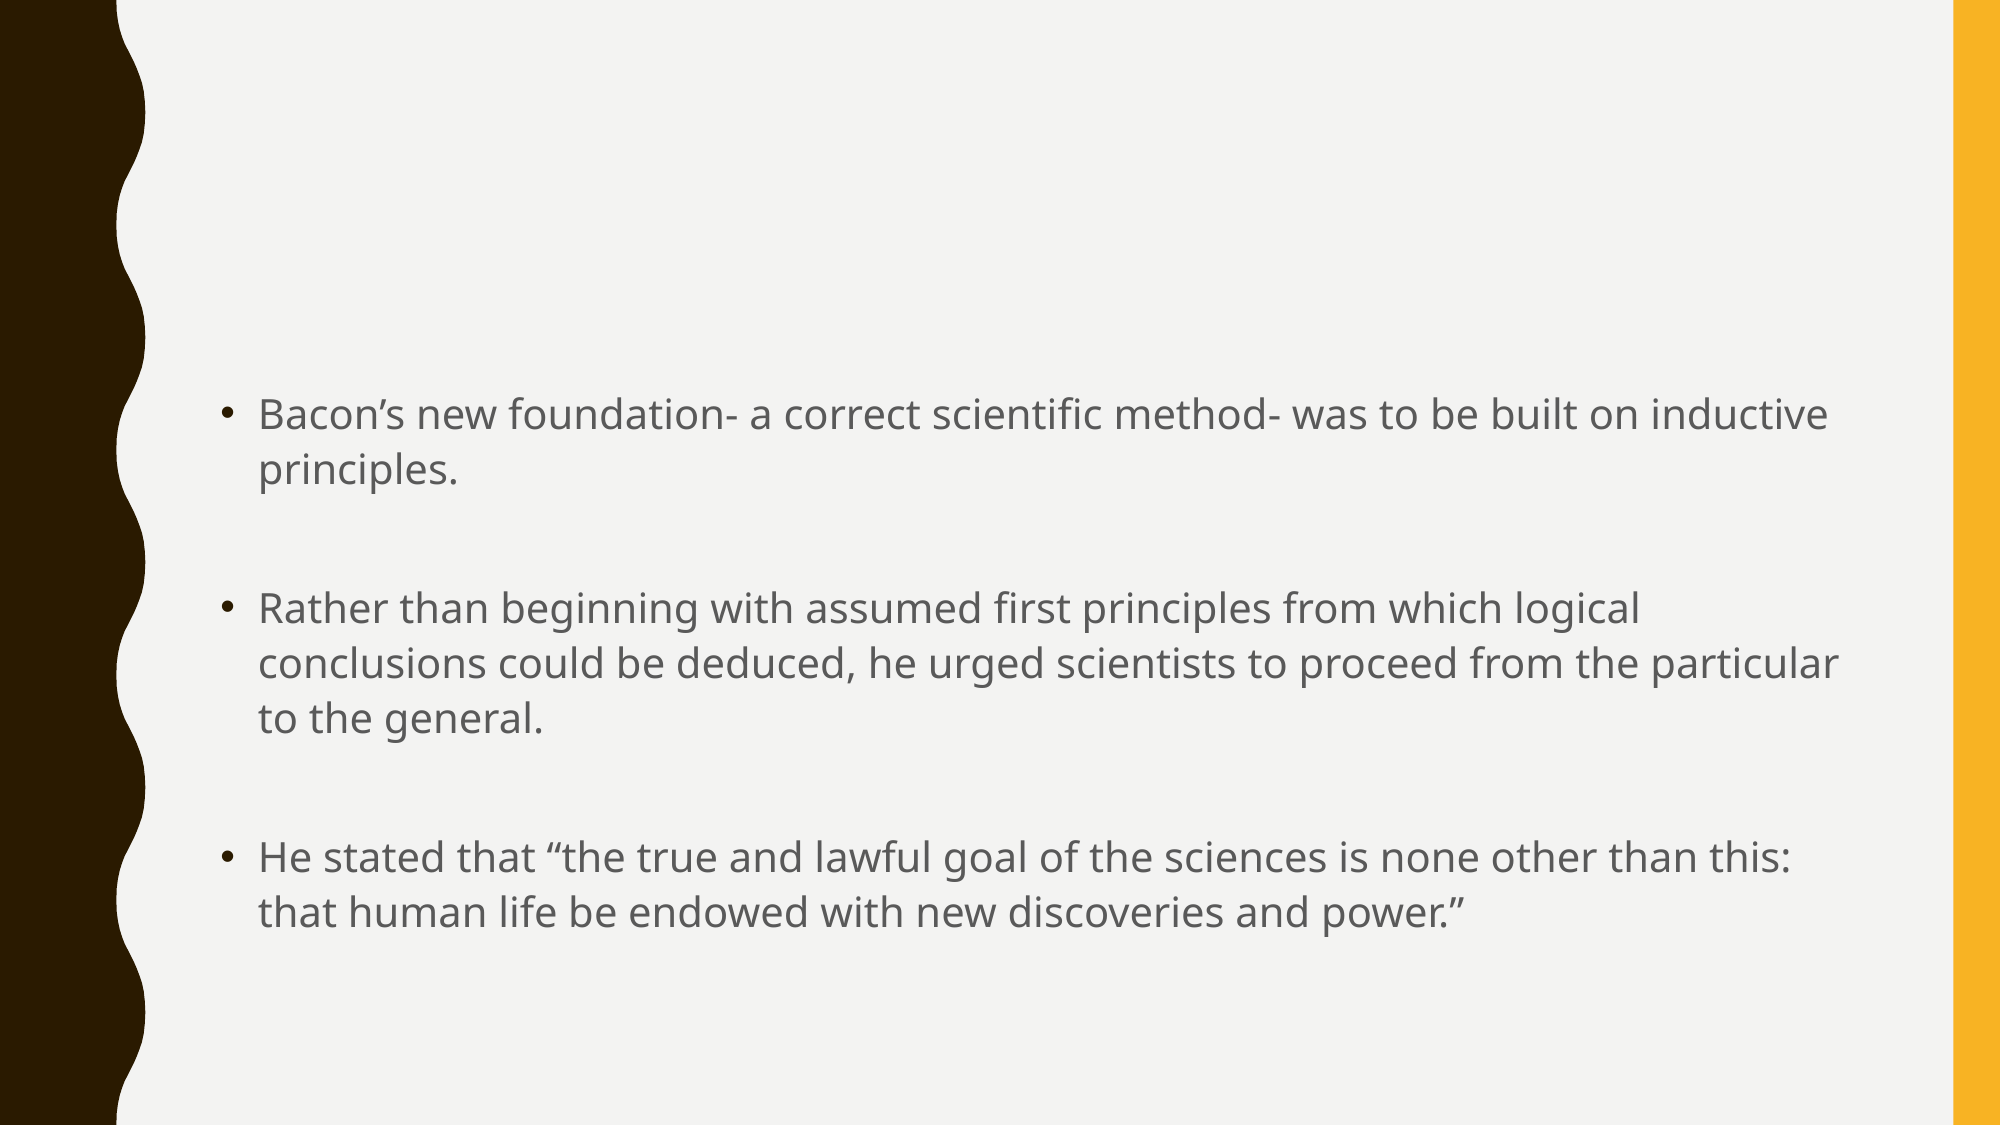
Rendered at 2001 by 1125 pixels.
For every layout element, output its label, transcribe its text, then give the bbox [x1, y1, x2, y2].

list Bacon’s new foundation- a correct scientific method- was to be built on inductive principles. Rather than beginning with assumed first principles from which logical conclusions could be deduced, he urged scientists to proceed from the particular to the general. He stated that “the true and lawful goal of the sciences is none other than this: that human life be endowed with new discoveries and power.” [205, 375, 1875, 965]
